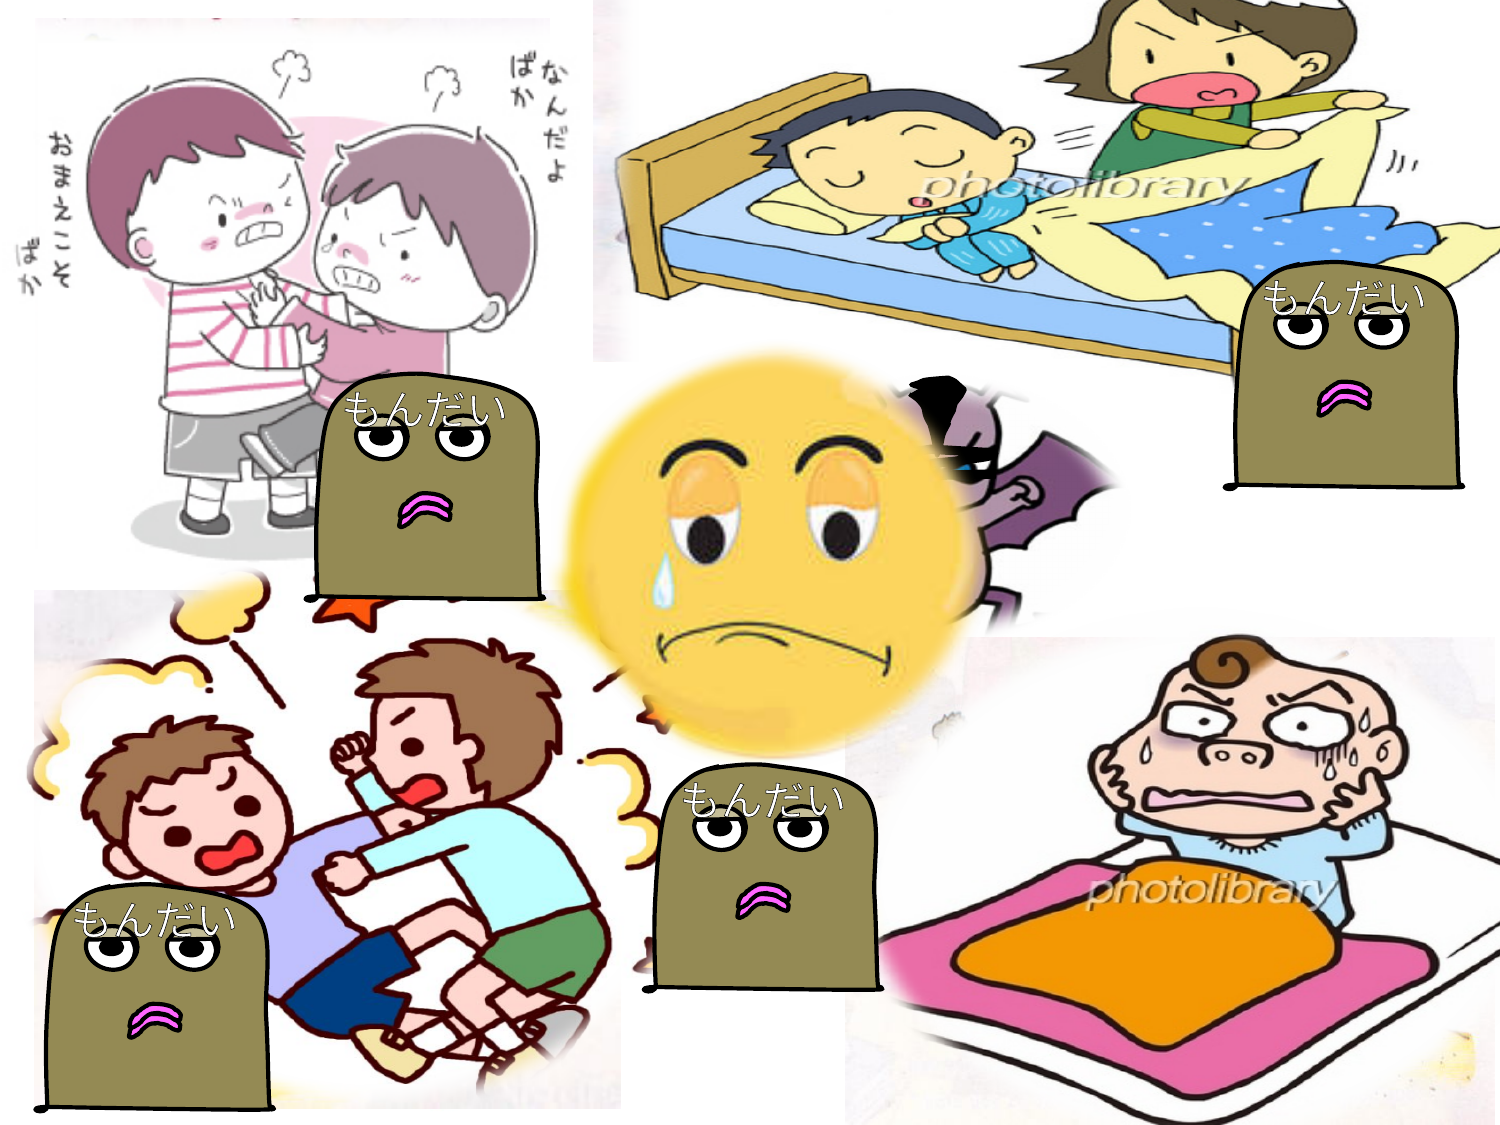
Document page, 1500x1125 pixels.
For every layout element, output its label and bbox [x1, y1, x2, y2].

text_box [1000, 372, 1133, 604]
text_box [35, 883, 275, 1112]
text_box [305, 373, 545, 601]
text_box [643, 764, 883, 992]
picture [1, 0, 1500, 1125]
text_box [1224, 261, 1464, 490]
